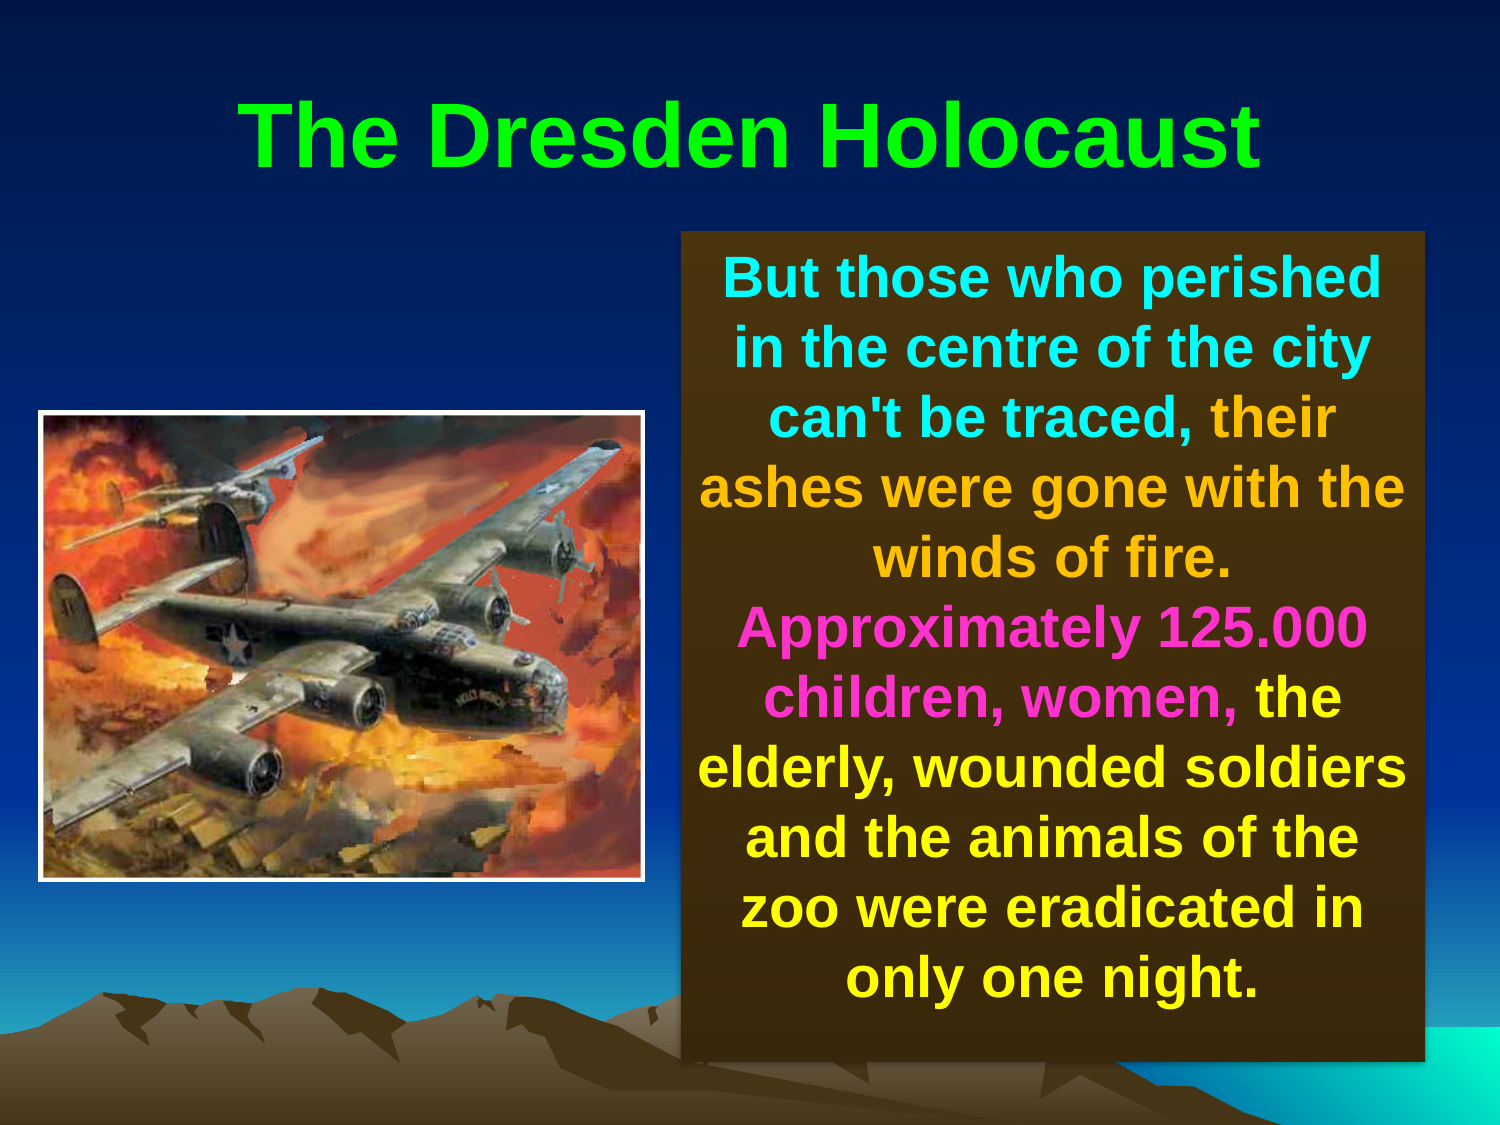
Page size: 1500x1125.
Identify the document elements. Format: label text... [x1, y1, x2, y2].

picture [37, 409, 645, 882]
title The Dresden Holocaust [74, 37, 1426, 226]
text_box But those who perished in the centre of the city can't be traced, their ashes were gone with the winds of fire. Approximately 125.000 children, women, the elderly, wounded soldiers and the animals of the zoo were eradicated in only one night. [680, 231, 1426, 1062]
